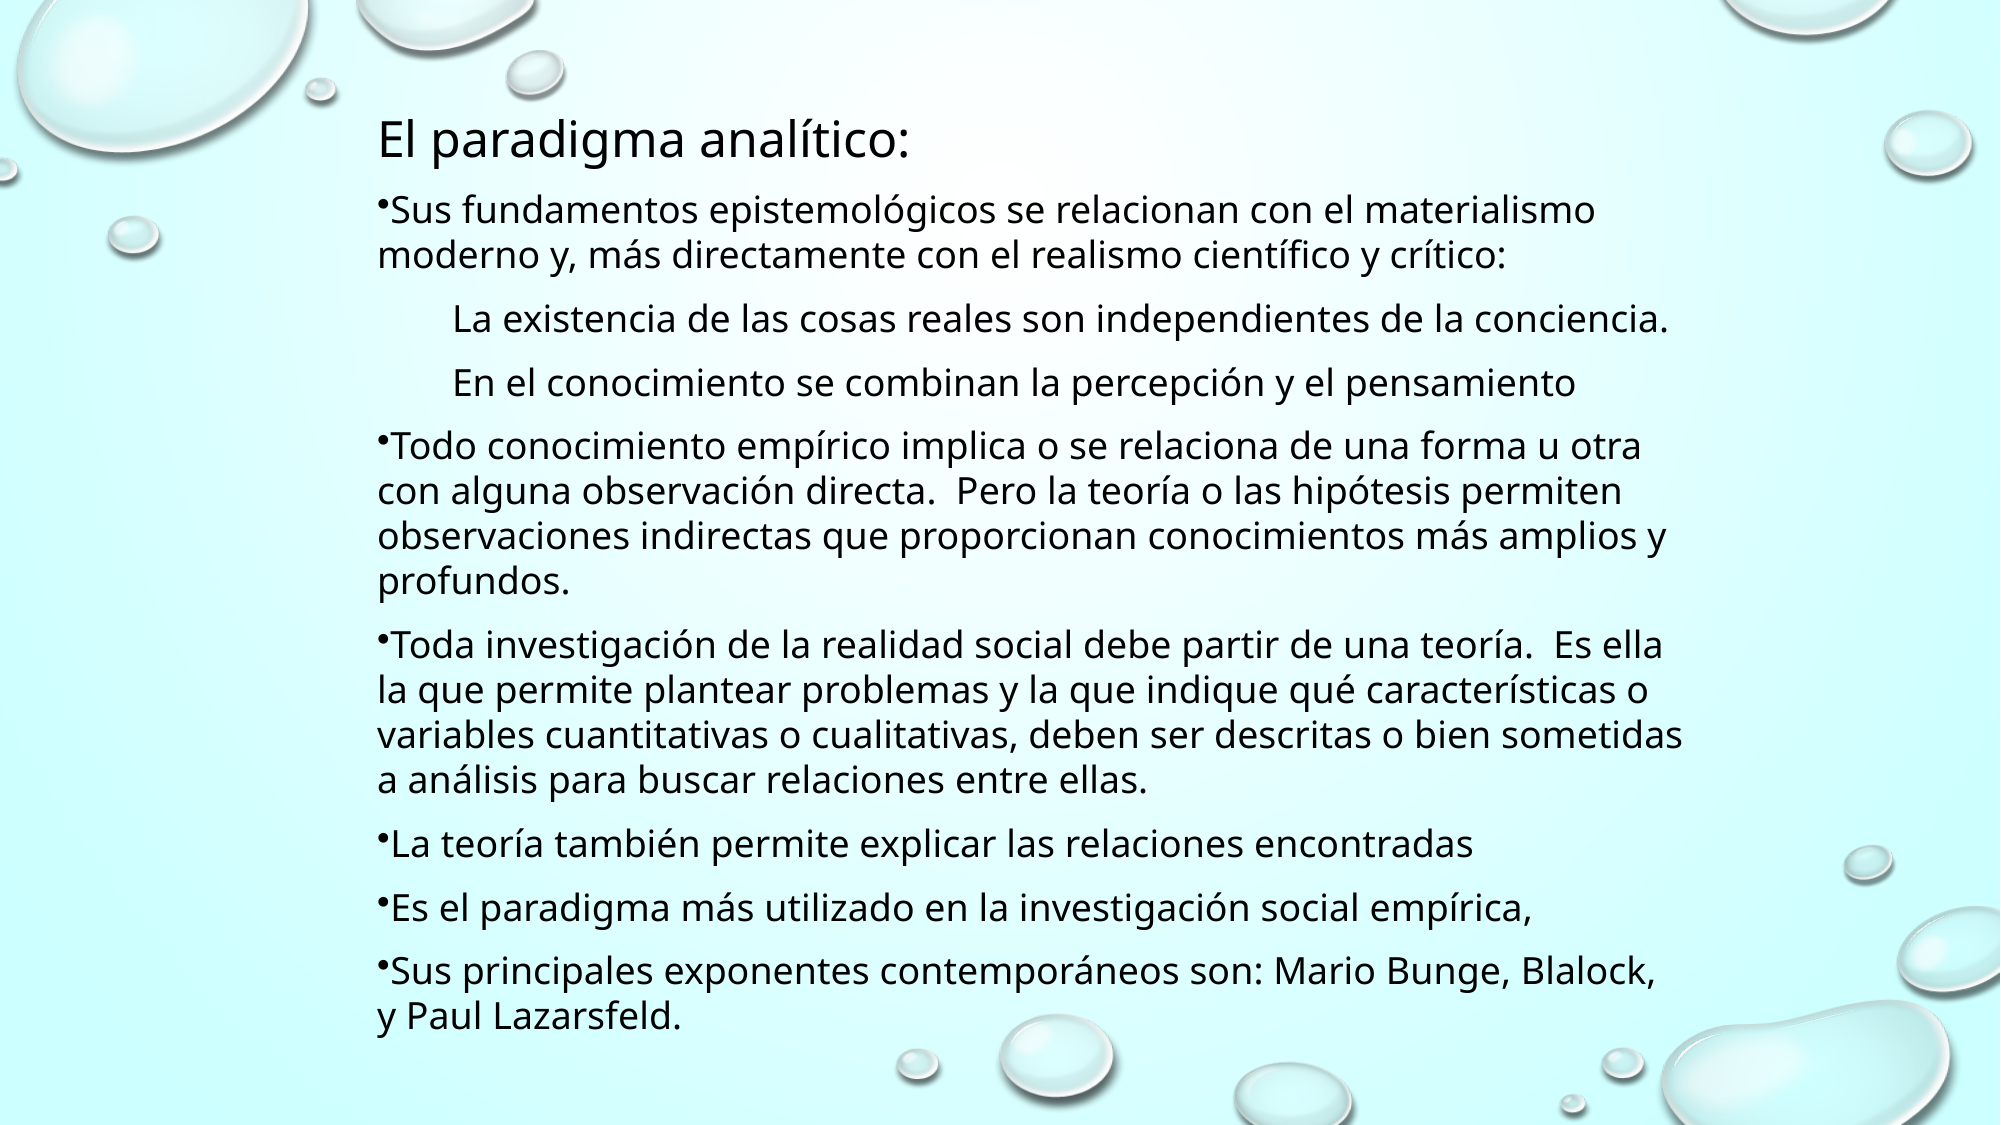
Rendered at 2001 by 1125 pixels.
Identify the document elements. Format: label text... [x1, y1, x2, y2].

text_box El paradigma analítico: Sus fundamentos epistemológicos se relacionan con el materialismo moderno y, más directamente con el realismo científico y crítico: La existencia de las cosas reales son independientes de la conciencia. En el conocimiento se combinan la percepción y el pensamiento Todo conocimiento empírico implica o se relaciona de una forma u otra con alguna observación directa. Pero la teoría o las hipótesis permiten observaciones indirectas que proporcionan conocimientos más amplios y profundos. Toda investigación de la realidad social debe partir de una teoría. Es ella la que permite plantear problemas y la que indique qué características o variables cuantitativas o cualitativas, deben ser descritas o bien sometidas a análisis para buscar relaciones entre ellas. La teoría también permite explicar las relaciones encontradas Es el paradigma más utilizado en la investigación social empírica, Sus principales exponentes contemporáneos son: Mario Bunge, Blalock, y Paul Lazarsfeld. [362, 99, 1700, 1125]
picture [0, 0, 2000, 1125]
